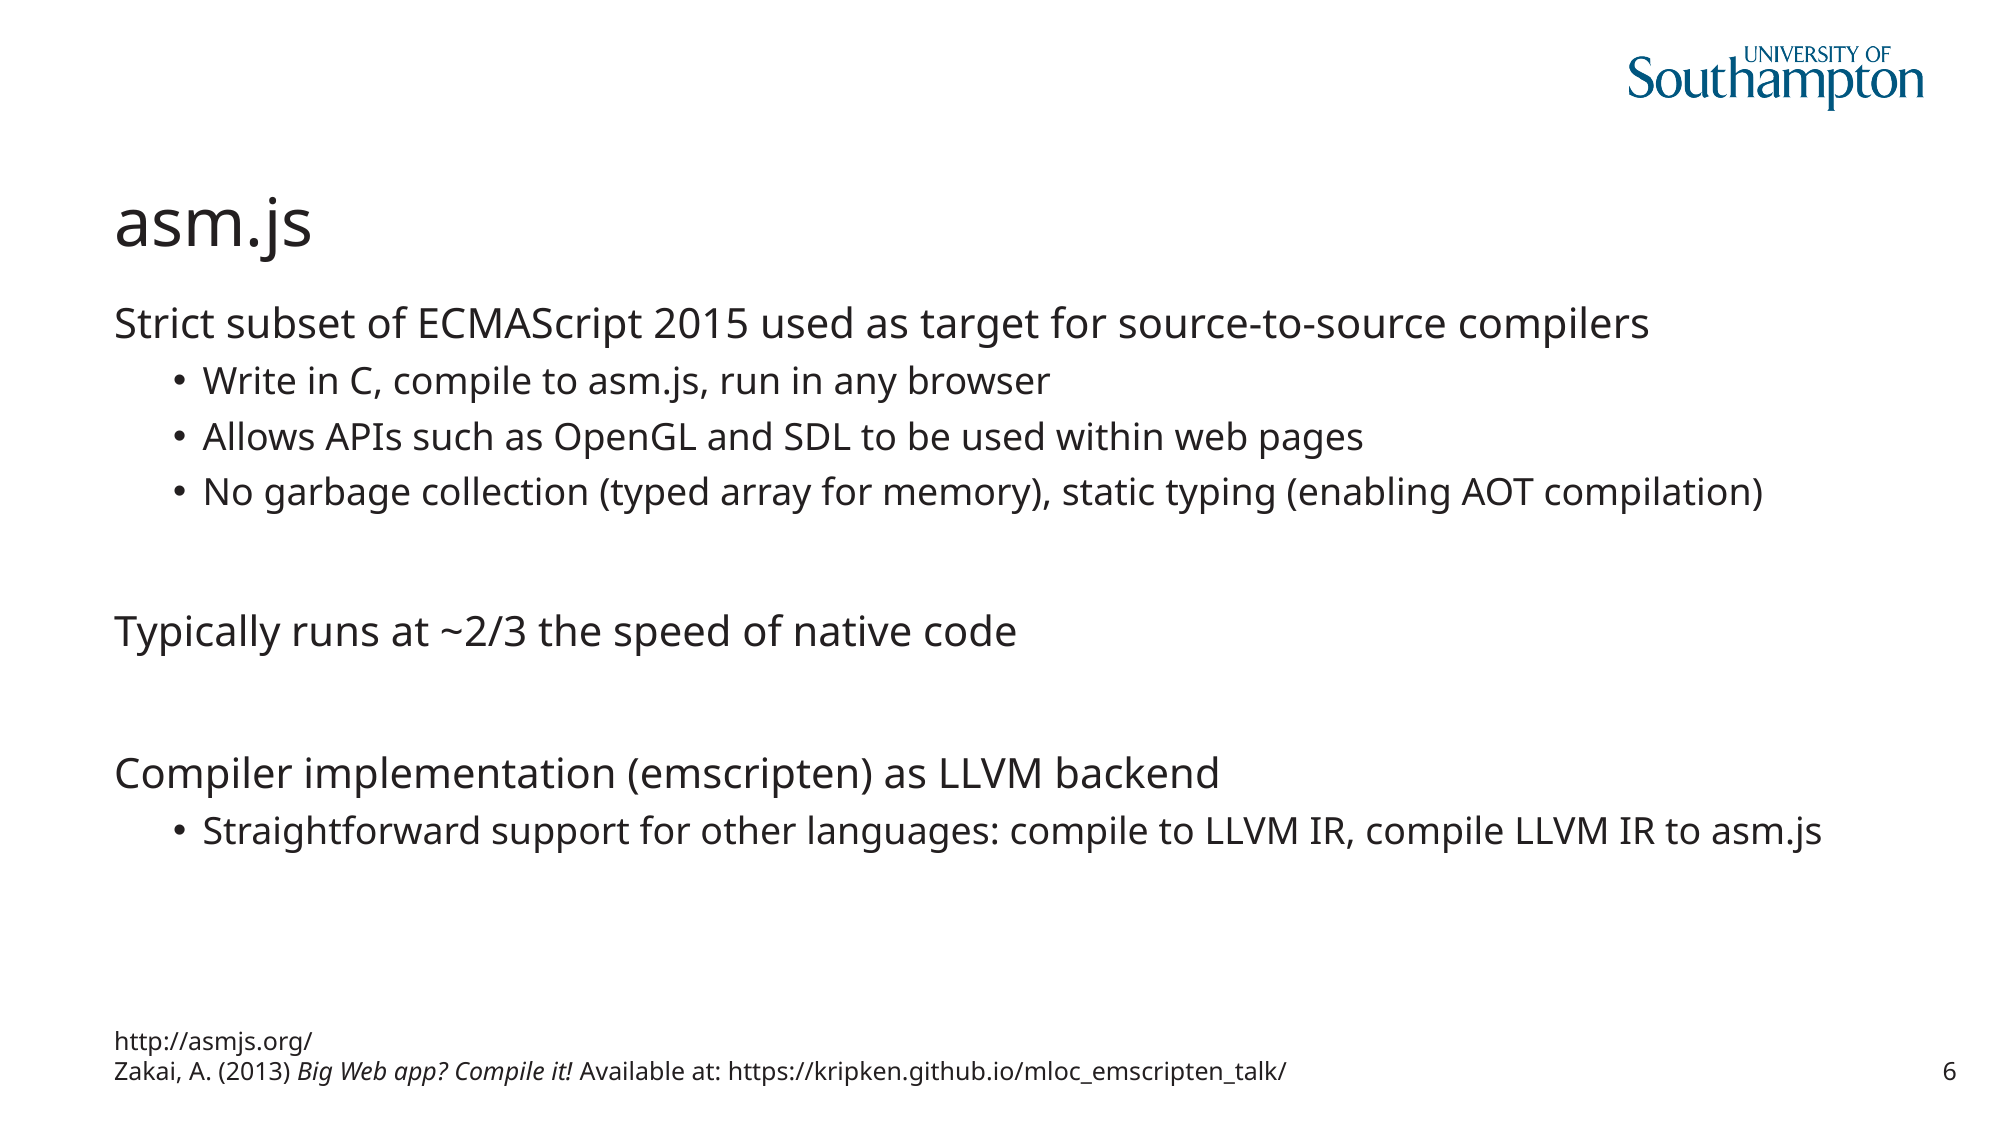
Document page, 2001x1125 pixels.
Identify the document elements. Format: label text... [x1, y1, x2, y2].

picture [1629, 71, 1648, 95]
title asm.js [102, 113, 1898, 268]
picture [1629, 46, 1924, 111]
picture [1869, 48, 1877, 60]
list http://asmjs.org/ Zakai, A. (2013) Big Web app? Compile it! Available at: https://kripken.github.io/mloc_emscripten_talk/ [102, 1015, 1898, 1094]
list Strict subset of ECMAScript 2015 used as target for source-to-source compilers Write in C, compile to asm.js, run in any browser Allows APIs such as OpenGL and SDL to be used within web pages No garbage collection (typed array for memory), static typing (enabling AOT compilation) Typically runs at ~2/3 the speed of native code Compiler implementation (emscripten) as LLVM backend Straightforward support for other languages: compile to LLVM IR, compile LLVM IR to asm.js [102, 290, 1898, 1015]
